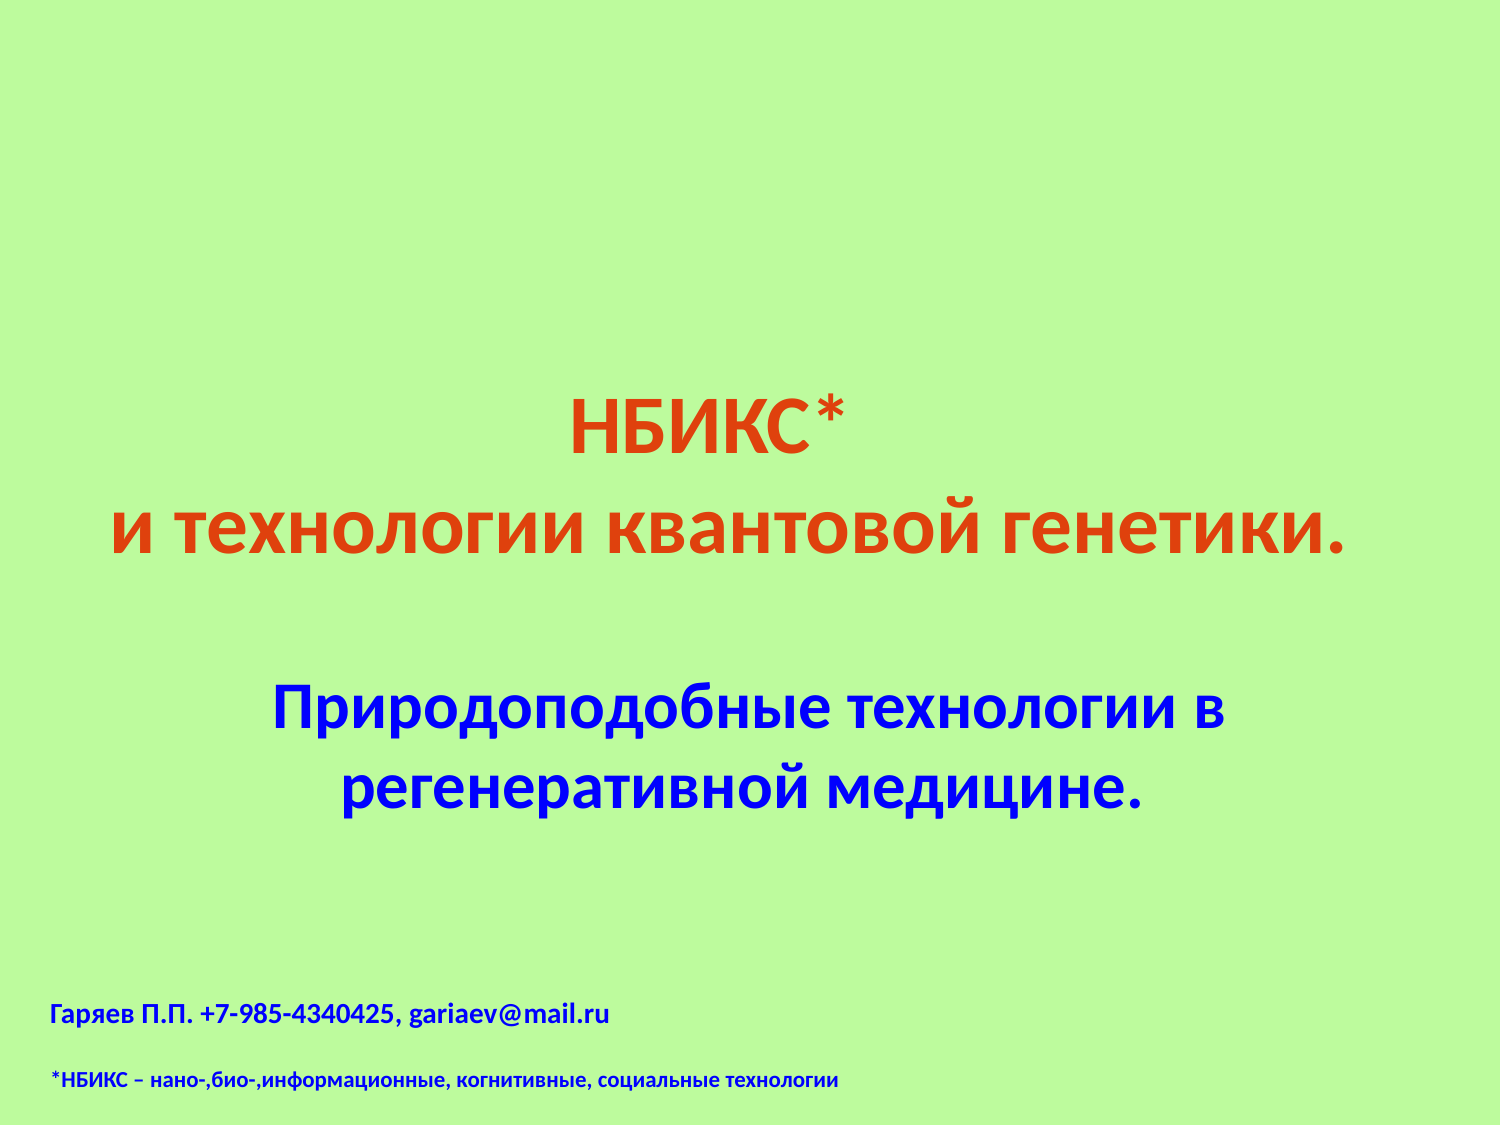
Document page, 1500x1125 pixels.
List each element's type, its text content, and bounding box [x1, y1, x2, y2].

text_box Гаряев П.П. +7-985-4340425, gariaev@mail.ru *НБИКС – нано-,био-,информационные, когнитивные, социальные технологии [35, 987, 855, 1100]
subtitle Природоподобные технологии в регенеративной медицине. [225, 654, 1275, 841]
title НБИКС* и технологии квантовой генетики. [0, 349, 1500, 591]
